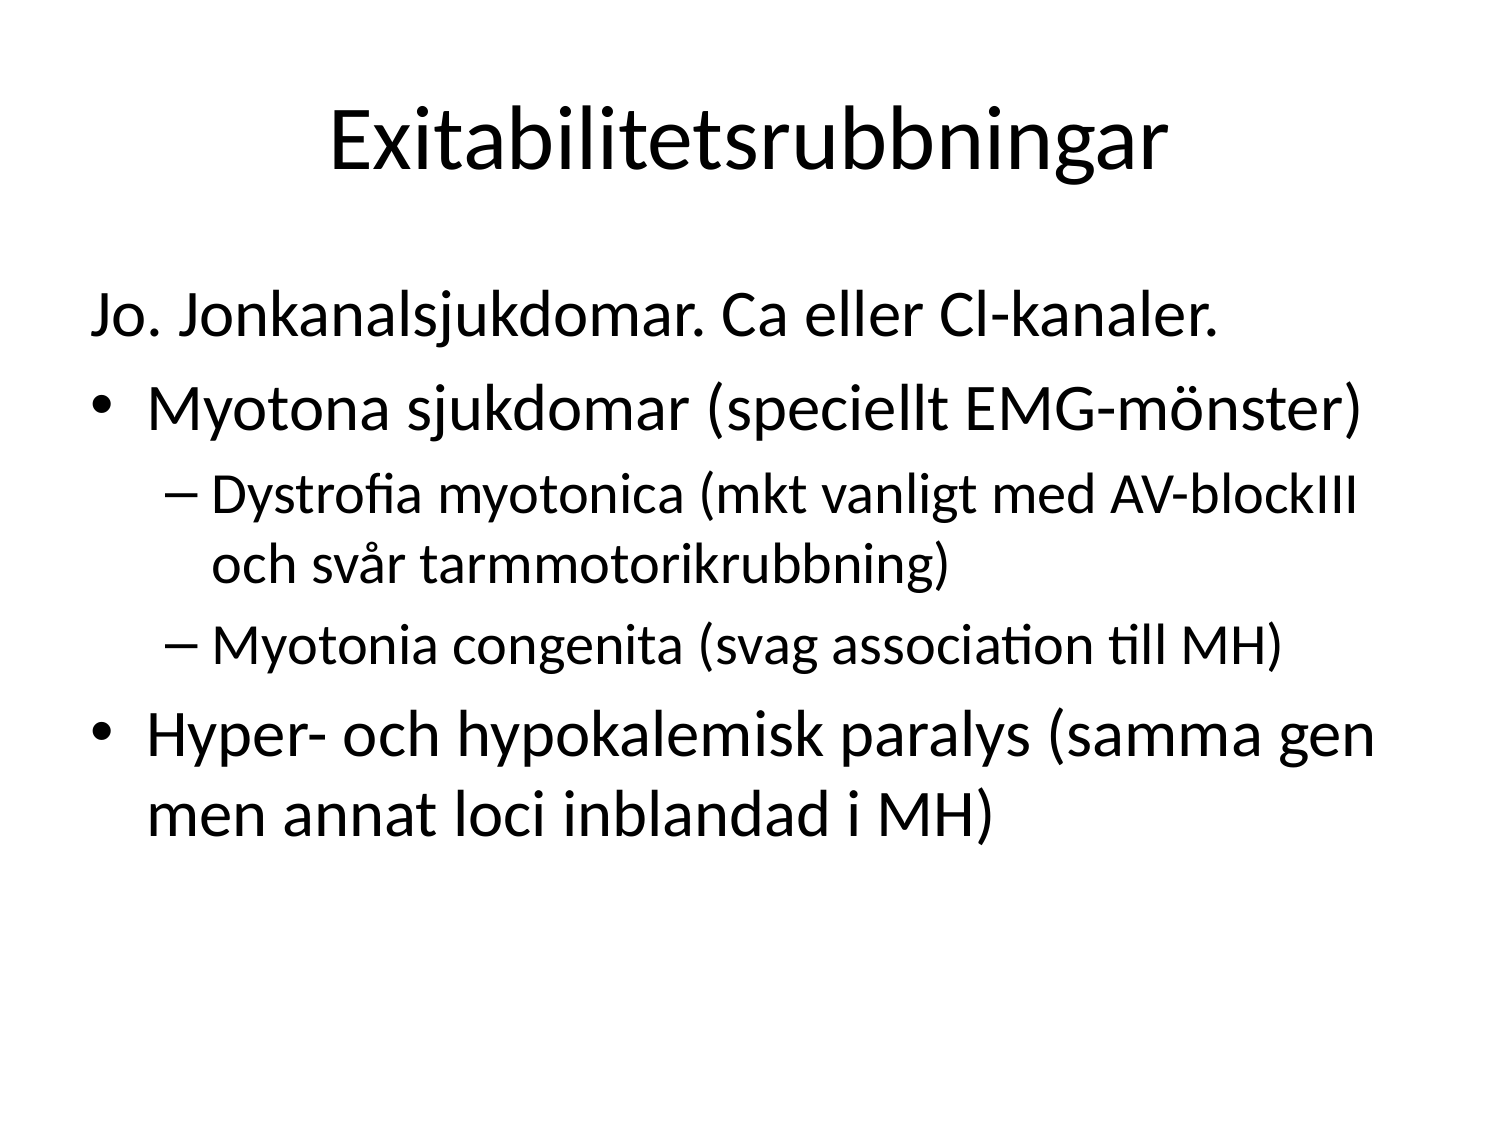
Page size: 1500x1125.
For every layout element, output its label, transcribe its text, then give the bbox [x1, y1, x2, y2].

title Exitabilitetsrubbningar [75, 39, 1425, 227]
list Jo. Jonkanalsjukdomar. Ca eller Cl-kanaler. Myotona sjukdomar (speciellt EMG-mönster) Dystrofia myotonica (mkt vanligt med AV-blockIII och svår tarmmotorikrubbning) Myotonia congenita (svag association till MH) Hyper- och hypokalemisk paralys (samma gen men annat loci inblandad i MH) [75, 262, 1425, 1005]
